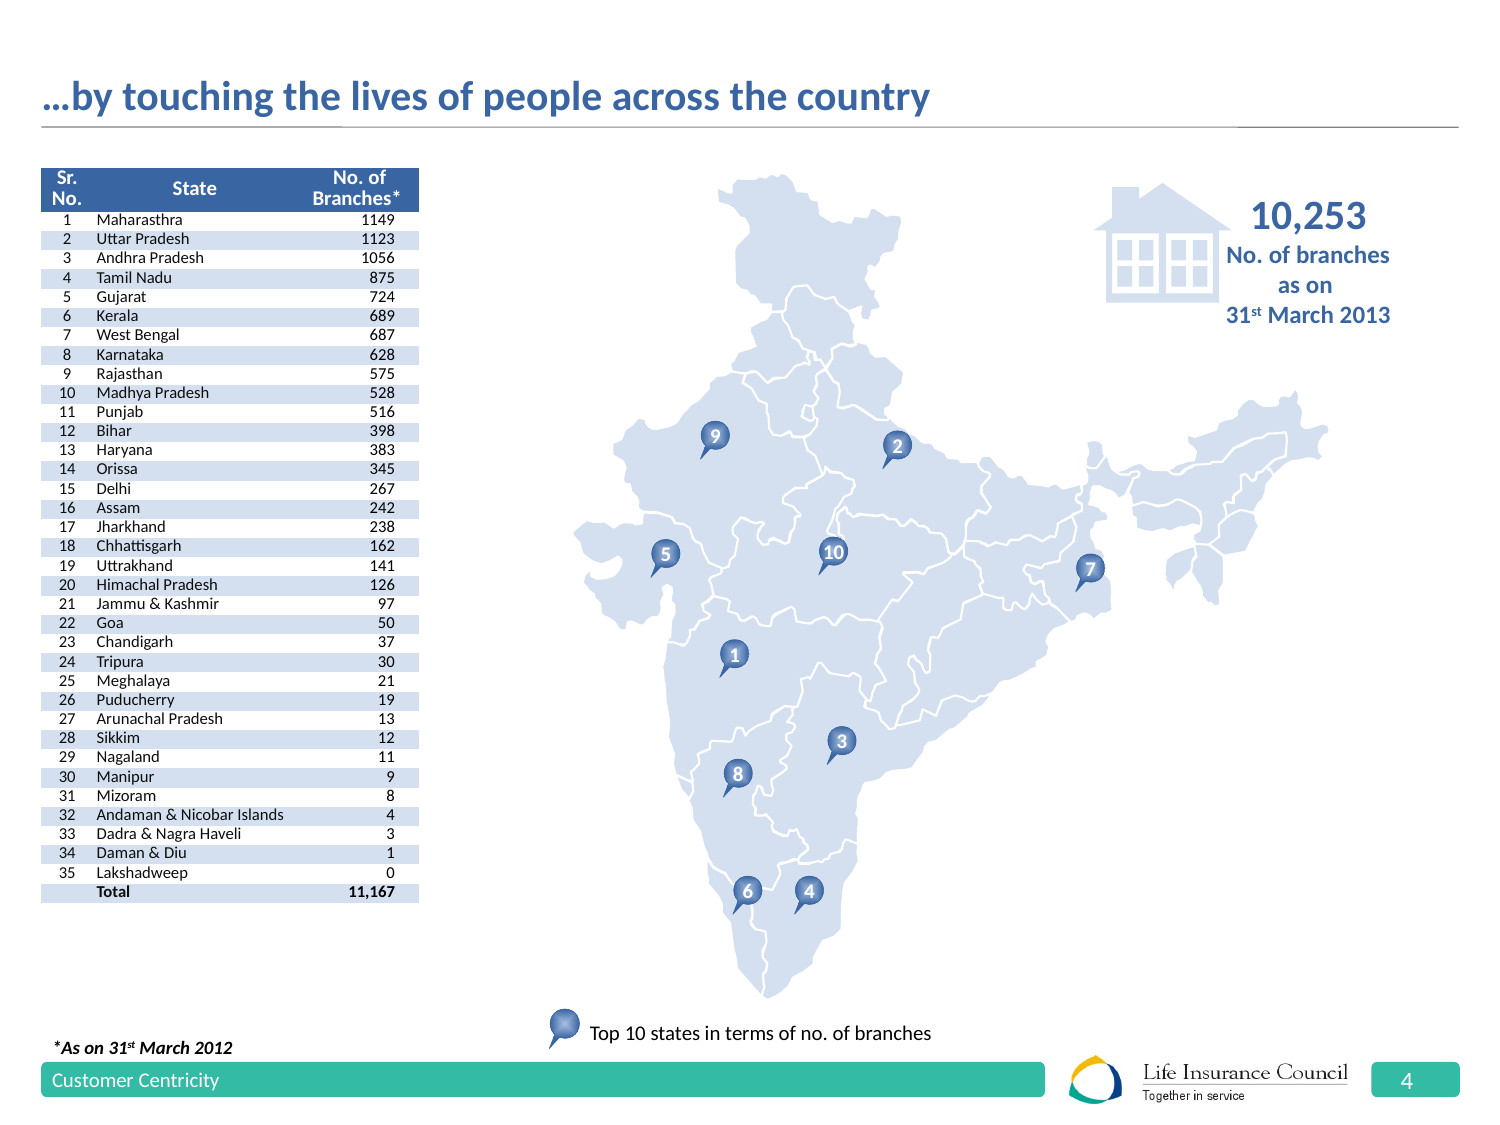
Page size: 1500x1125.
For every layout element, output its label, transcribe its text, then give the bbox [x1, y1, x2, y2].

table_cell 50 [300, 615, 419, 634]
table_cell 17 [41, 519, 94, 538]
table_cell 689 [300, 308, 419, 327]
table_cell 0 [300, 864, 419, 884]
table_cell 25 [41, 672, 94, 692]
table_cell 13 [300, 711, 419, 730]
table_cell Punjab [94, 404, 300, 423]
table_cell 242 [300, 500, 419, 519]
table_cell 18 [41, 538, 94, 557]
table_cell 8 [41, 346, 94, 365]
table_cell Haryana [94, 442, 300, 461]
table_cell 29 [41, 749, 94, 768]
table_cell Manipur [94, 768, 300, 788]
table_cell Puducherry [94, 692, 300, 711]
table_cell 15 [41, 481, 94, 500]
table_cell 9 [41, 365, 94, 385]
table_cell 687 [300, 327, 419, 346]
table_cell Mizoram [94, 788, 300, 807]
table_cell Tripura [94, 653, 300, 672]
table_cell 1123 [300, 231, 419, 250]
table_cell 3 [41, 250, 94, 269]
table_cell 21 [41, 596, 94, 615]
table_cell 27 [41, 711, 94, 730]
table_cell Goa [94, 615, 300, 634]
table_header No. of Branches* [300, 168, 419, 212]
table_cell 1149 [300, 212, 419, 231]
table_cell 24 [41, 653, 94, 672]
table_cell 30 [300, 653, 419, 672]
text_box *As on 31st March 2012 [52, 1035, 337, 1059]
table_cell 1 [300, 845, 419, 864]
table_cell Gujarat [94, 289, 300, 308]
table_cell Orissa [94, 461, 300, 481]
footer Customer Centricity [52, 1064, 525, 1095]
table_cell [41, 884, 94, 903]
table_cell Nagaland [94, 749, 300, 768]
table_cell 22 [41, 615, 94, 634]
table_cell 5 [41, 289, 94, 308]
table_cell 2 [41, 231, 94, 250]
table_cell 6 [41, 308, 94, 327]
table_cell 1 [41, 212, 94, 231]
table_cell Himachal Pradesh [94, 576, 300, 596]
table_cell 516 [300, 404, 419, 423]
table_cell 31 [41, 788, 94, 807]
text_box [1093, 182, 1401, 329]
table_cell 14 [41, 461, 94, 481]
table_cell Dadra & Nagra Haveli [94, 826, 300, 845]
table_cell 528 [300, 385, 419, 404]
table_cell Chandigarh [94, 634, 300, 653]
table_cell 13 [41, 442, 94, 461]
table_cell Jammu & Kashmir [94, 596, 300, 615]
table_cell 23 [41, 634, 94, 653]
table_cell 875 [300, 269, 419, 289]
table_cell 628 [300, 346, 419, 365]
table_cell West Bengal [94, 327, 300, 346]
title …by touching the lives of people across the country [41, 12, 1459, 120]
table_cell 724 [300, 289, 419, 308]
table_cell Delhi [94, 481, 300, 500]
table_cell Daman & Diu [94, 845, 300, 864]
table_header State [94, 168, 300, 212]
table_cell 34 [41, 845, 94, 864]
table_cell Kerala [94, 308, 300, 327]
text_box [651, 420, 1106, 905]
table_cell 238 [300, 519, 419, 538]
table_cell 19 [300, 692, 419, 711]
table_cell Tamil Nadu [94, 269, 300, 289]
table_cell Chhattisgarh [94, 538, 300, 557]
table_cell 35 [41, 864, 94, 884]
table_cell 575 [300, 365, 419, 385]
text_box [549, 1008, 1044, 1046]
table_cell Maharasthra [94, 212, 300, 231]
table_cell Assam [94, 500, 300, 519]
table_cell Sikkim [94, 730, 300, 749]
table_cell 162 [300, 538, 419, 557]
table_cell 32 [41, 807, 94, 826]
table_cell 97 [300, 596, 419, 615]
table_cell 8 [300, 788, 419, 807]
table_cell 11 [41, 404, 94, 423]
table_cell 11,167 [300, 884, 419, 903]
table_cell Uttar Pradesh [94, 231, 300, 250]
table_cell 12 [41, 423, 94, 442]
table_cell 19 [41, 557, 94, 576]
table_cell 398 [300, 423, 419, 442]
table_cell Uttrakhand [94, 557, 300, 576]
table_cell Arunachal Pradesh [94, 711, 300, 730]
table_cell 9 [300, 768, 419, 788]
table_cell 1056 [300, 250, 419, 269]
table_cell Andhra Pradesh [94, 250, 300, 269]
table_cell Madhya Pradesh [94, 385, 300, 404]
table_cell 4 [300, 807, 419, 826]
table_cell 126 [300, 576, 419, 596]
table_cell Bihar [94, 423, 300, 442]
table_cell 30 [41, 768, 94, 788]
table_cell 345 [300, 461, 419, 481]
table_cell 26 [41, 692, 94, 711]
table_cell Andaman & Nicobar Islands [94, 807, 300, 826]
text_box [572, 172, 1330, 1000]
table_cell Karnataka [94, 346, 300, 365]
table_cell 37 [300, 634, 419, 653]
table_cell 4 [41, 269, 94, 289]
table_cell 383 [300, 442, 419, 461]
table_cell Jharkhand [94, 519, 300, 538]
table_cell 3 [300, 826, 419, 845]
table_cell 12 [300, 730, 419, 749]
table_cell Rajasthan [94, 365, 300, 385]
table_cell Meghalaya [94, 672, 300, 692]
table_cell 21 [300, 672, 419, 692]
table_cell 33 [41, 826, 94, 845]
table_header Sr. No. [41, 168, 94, 212]
table_cell 28 [41, 730, 94, 749]
table_cell 16 [41, 500, 94, 519]
table_cell 10 [41, 385, 94, 404]
table_cell 20 [41, 576, 94, 596]
table_cell 7 [41, 327, 94, 346]
table_cell Total [94, 884, 300, 903]
table_cell 267 [300, 481, 419, 500]
table_cell 141 [300, 557, 419, 576]
table_cell Lakshadweep [94, 864, 300, 884]
table_cell 11 [300, 749, 419, 768]
